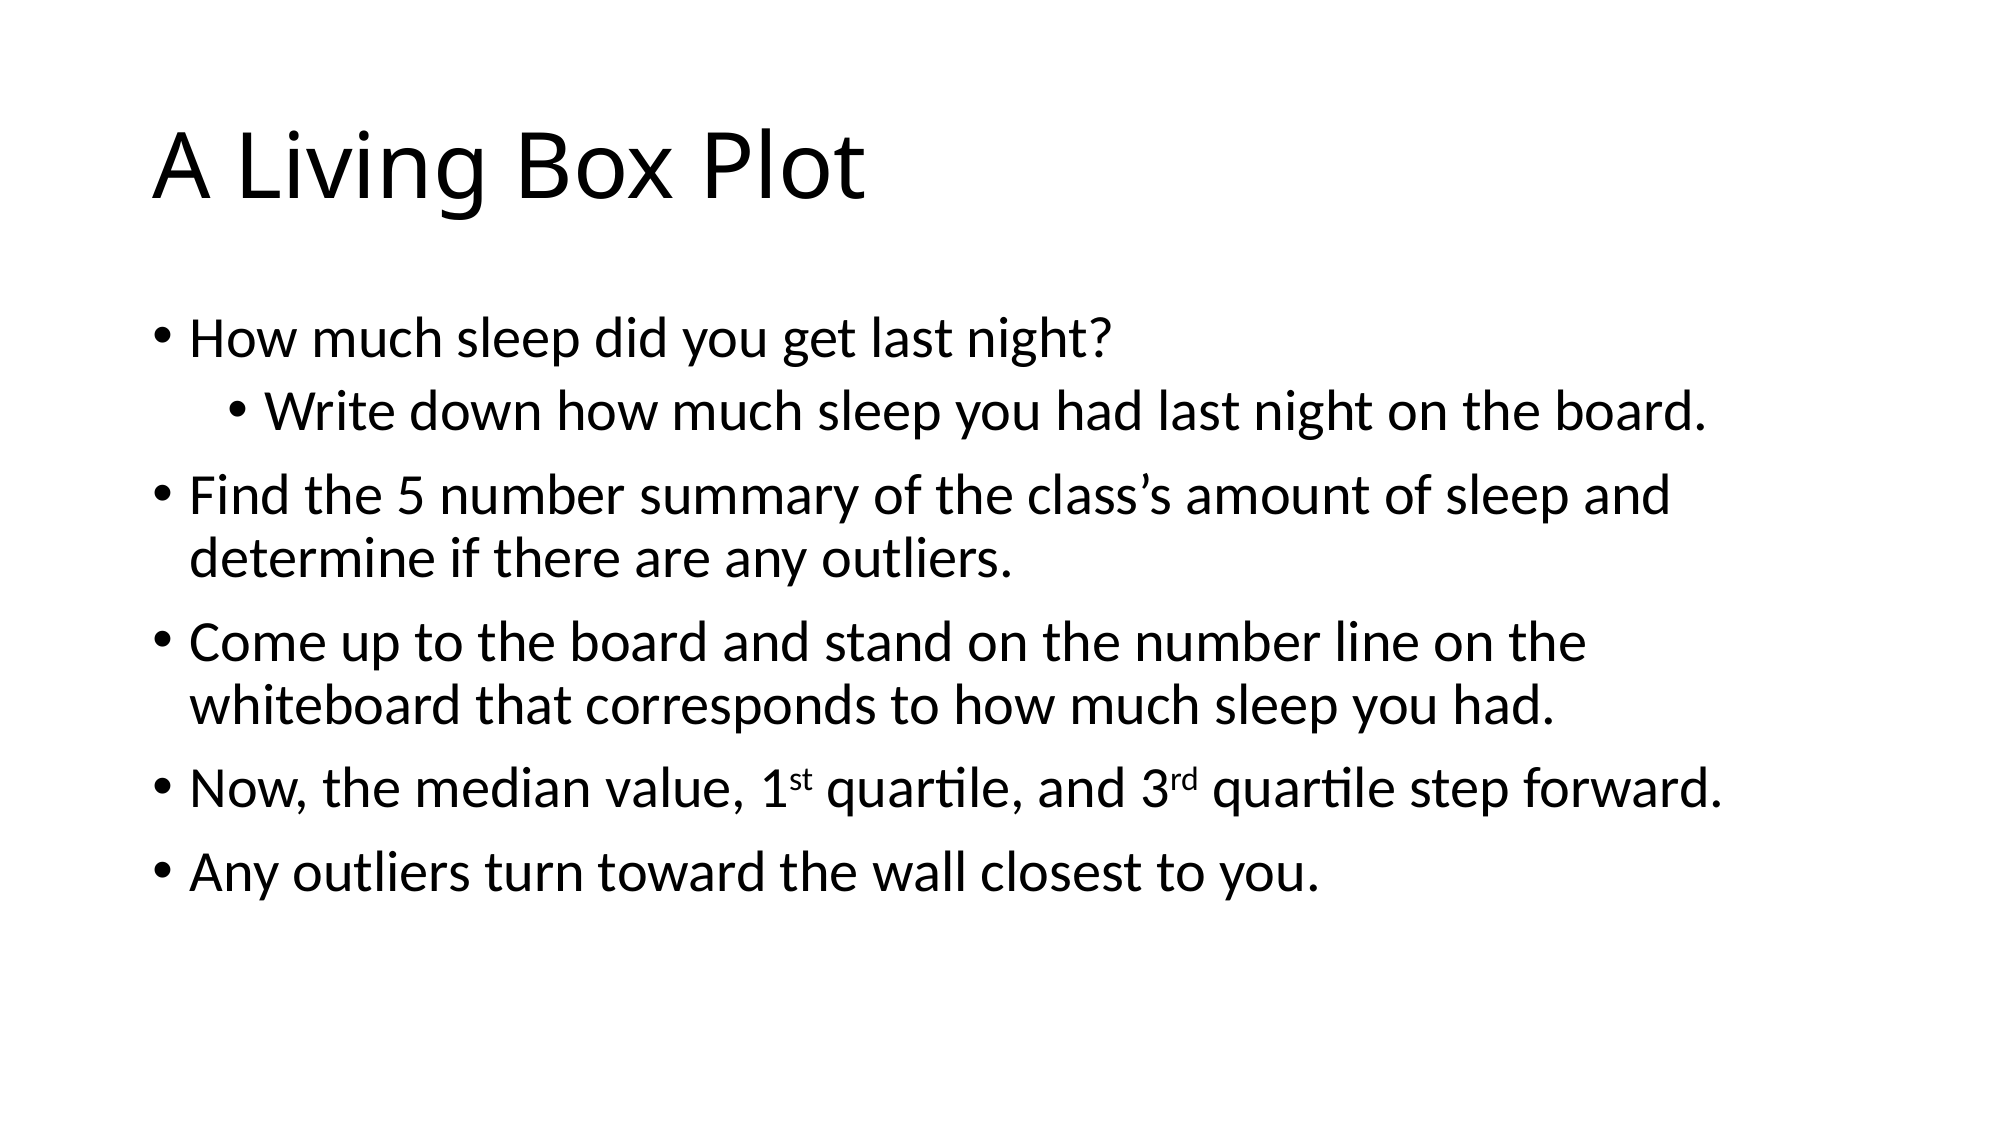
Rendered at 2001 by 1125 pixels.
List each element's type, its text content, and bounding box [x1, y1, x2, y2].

list How much sleep did you get last night? Write down how much sleep you had last night on the board. Find the 5 number summary of the class’s amount of sleep and determine if there are any outliers. Come up to the board and stand on the number line on the whiteboard that corresponds to how much sleep you had. Now, the median value, 1st quartile, and 3rd quartile step forward. Any outliers turn toward the wall closest to you. [137, 299, 1863, 1014]
title A Living Box Plot [137, 59, 1863, 278]
